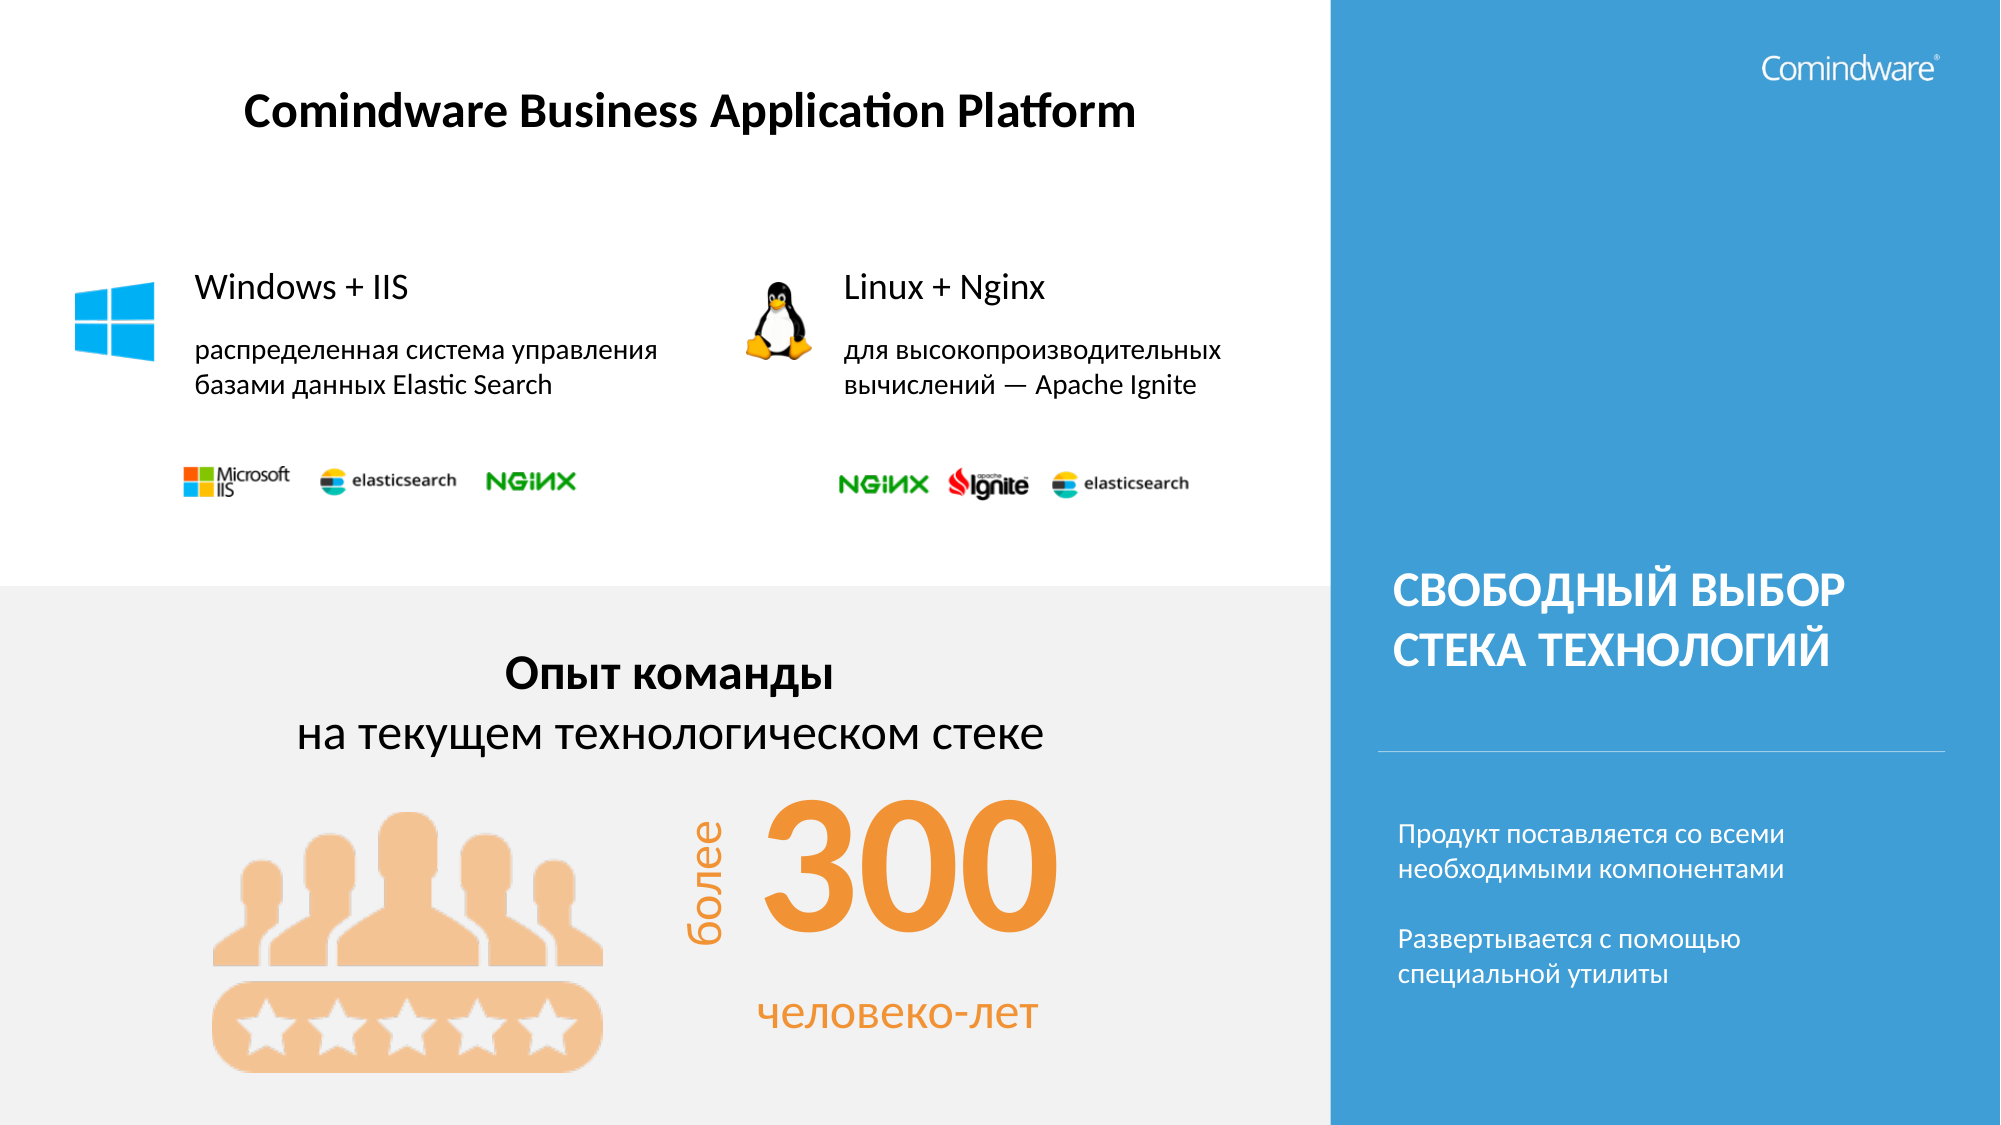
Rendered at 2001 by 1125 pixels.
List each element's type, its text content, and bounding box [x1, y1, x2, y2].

text_box 300 человеко-лет [739, 897, 1175, 1047]
text_box [1330, 0, 2000, 1125]
text_box распределенная система управления базами данных Elastic Search [179, 323, 679, 408]
text_box Windows + IIS [179, 254, 780, 314]
text_box Опыт команды на текущем технологическом стеке [54, 632, 1284, 767]
picture [75, 282, 155, 362]
text_box для высокопроизводительных вычислений — Apache Ignite [829, 323, 1267, 408]
text_box Comindware Business Application Platform [227, 69, 1192, 145]
picture [1762, 54, 1940, 81]
text_box [0, 585, 1330, 1125]
picture [746, 282, 812, 360]
picture [182, 466, 577, 498]
picture [839, 466, 1192, 502]
picture [212, 812, 603, 1073]
text_box Linux + Nginx [829, 254, 1331, 314]
text_box Продукт поставляется со всеми необходимыми компонентами Развертывается с помощью специальной утилиты [1383, 806, 1985, 997]
text_box СВОБОДНЫЙ ВЫБОР СТЕКА ТЕХНОЛОГИЙ [1375, 549, 1950, 685]
text_box более [664, 805, 739, 965]
